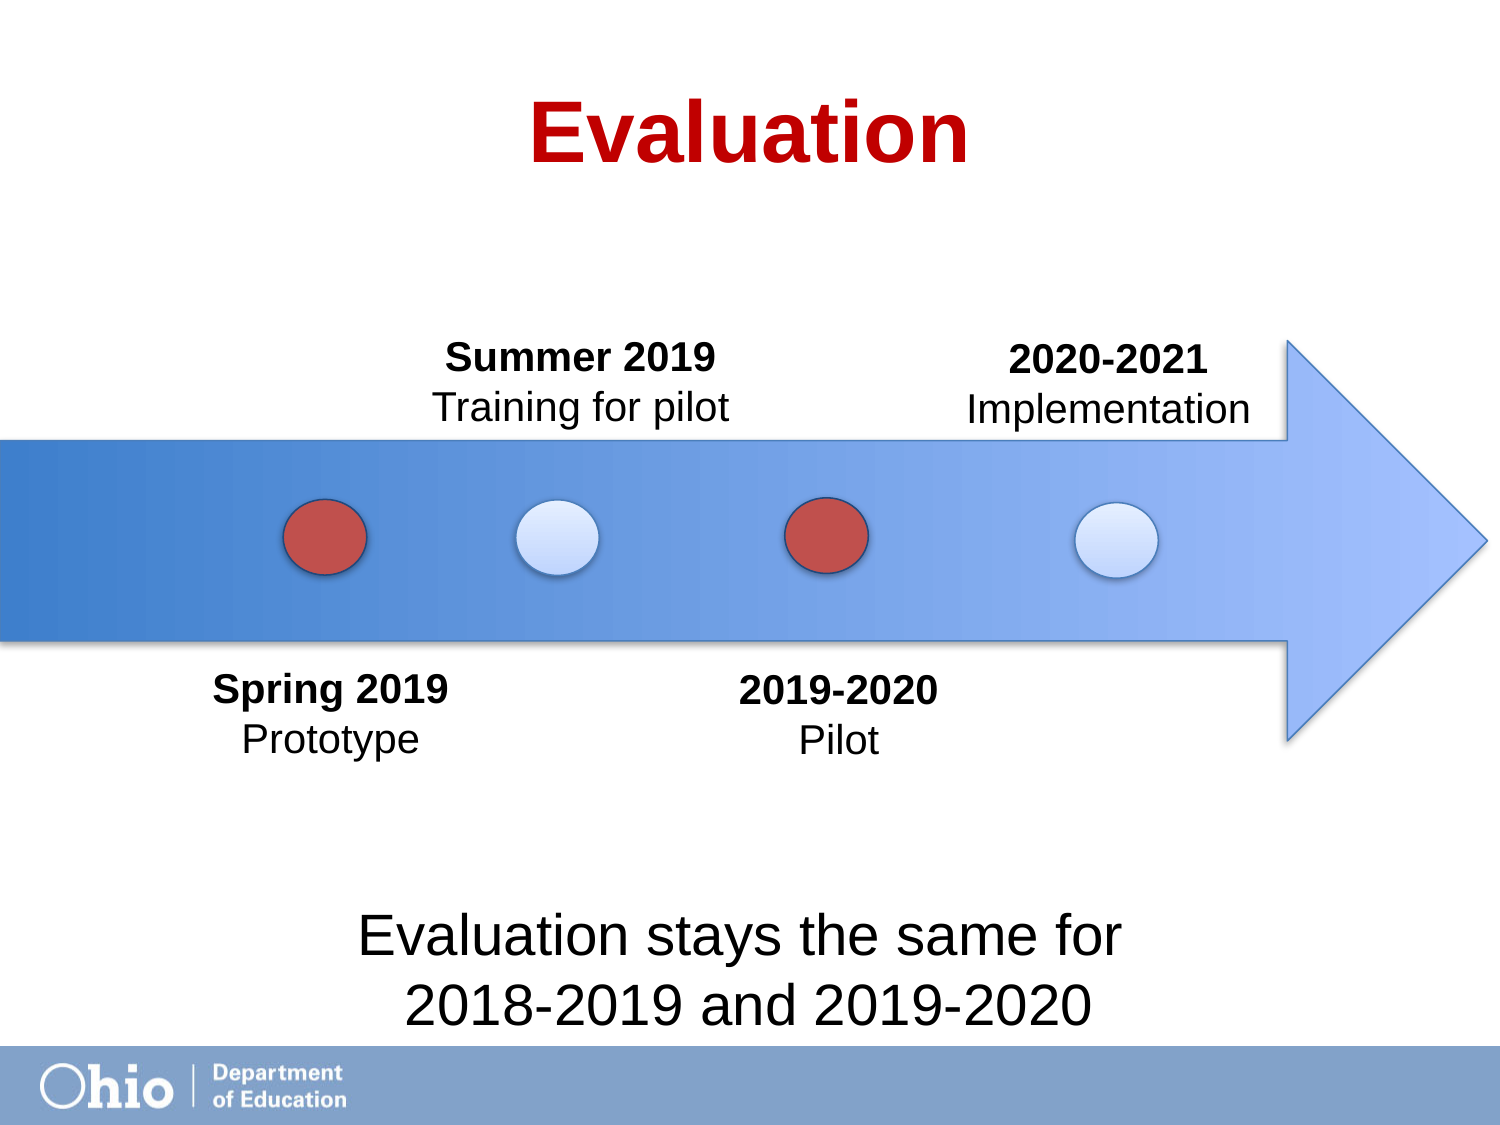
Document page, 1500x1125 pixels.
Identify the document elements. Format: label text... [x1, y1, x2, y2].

text_box [0, 339, 1489, 742]
text_box 2019-2020 Pilot [691, 662, 986, 775]
text_box Summer 2019 Training for pilot [412, 329, 750, 462]
title Evaluation [75, 75, 1425, 181]
text_box 2020-2021 Implementation [954, 332, 1263, 462]
text_box Evaluation stays the same for 2018-2019 and 2019-2020 [55, 889, 1443, 1045]
text_box [282, 498, 368, 576]
picture [0, 1046, 1500, 1125]
text_box [514, 499, 601, 577]
text_box Spring 2019 Prototype [139, 662, 522, 765]
text_box [1073, 501, 1160, 580]
text_box [783, 497, 870, 575]
